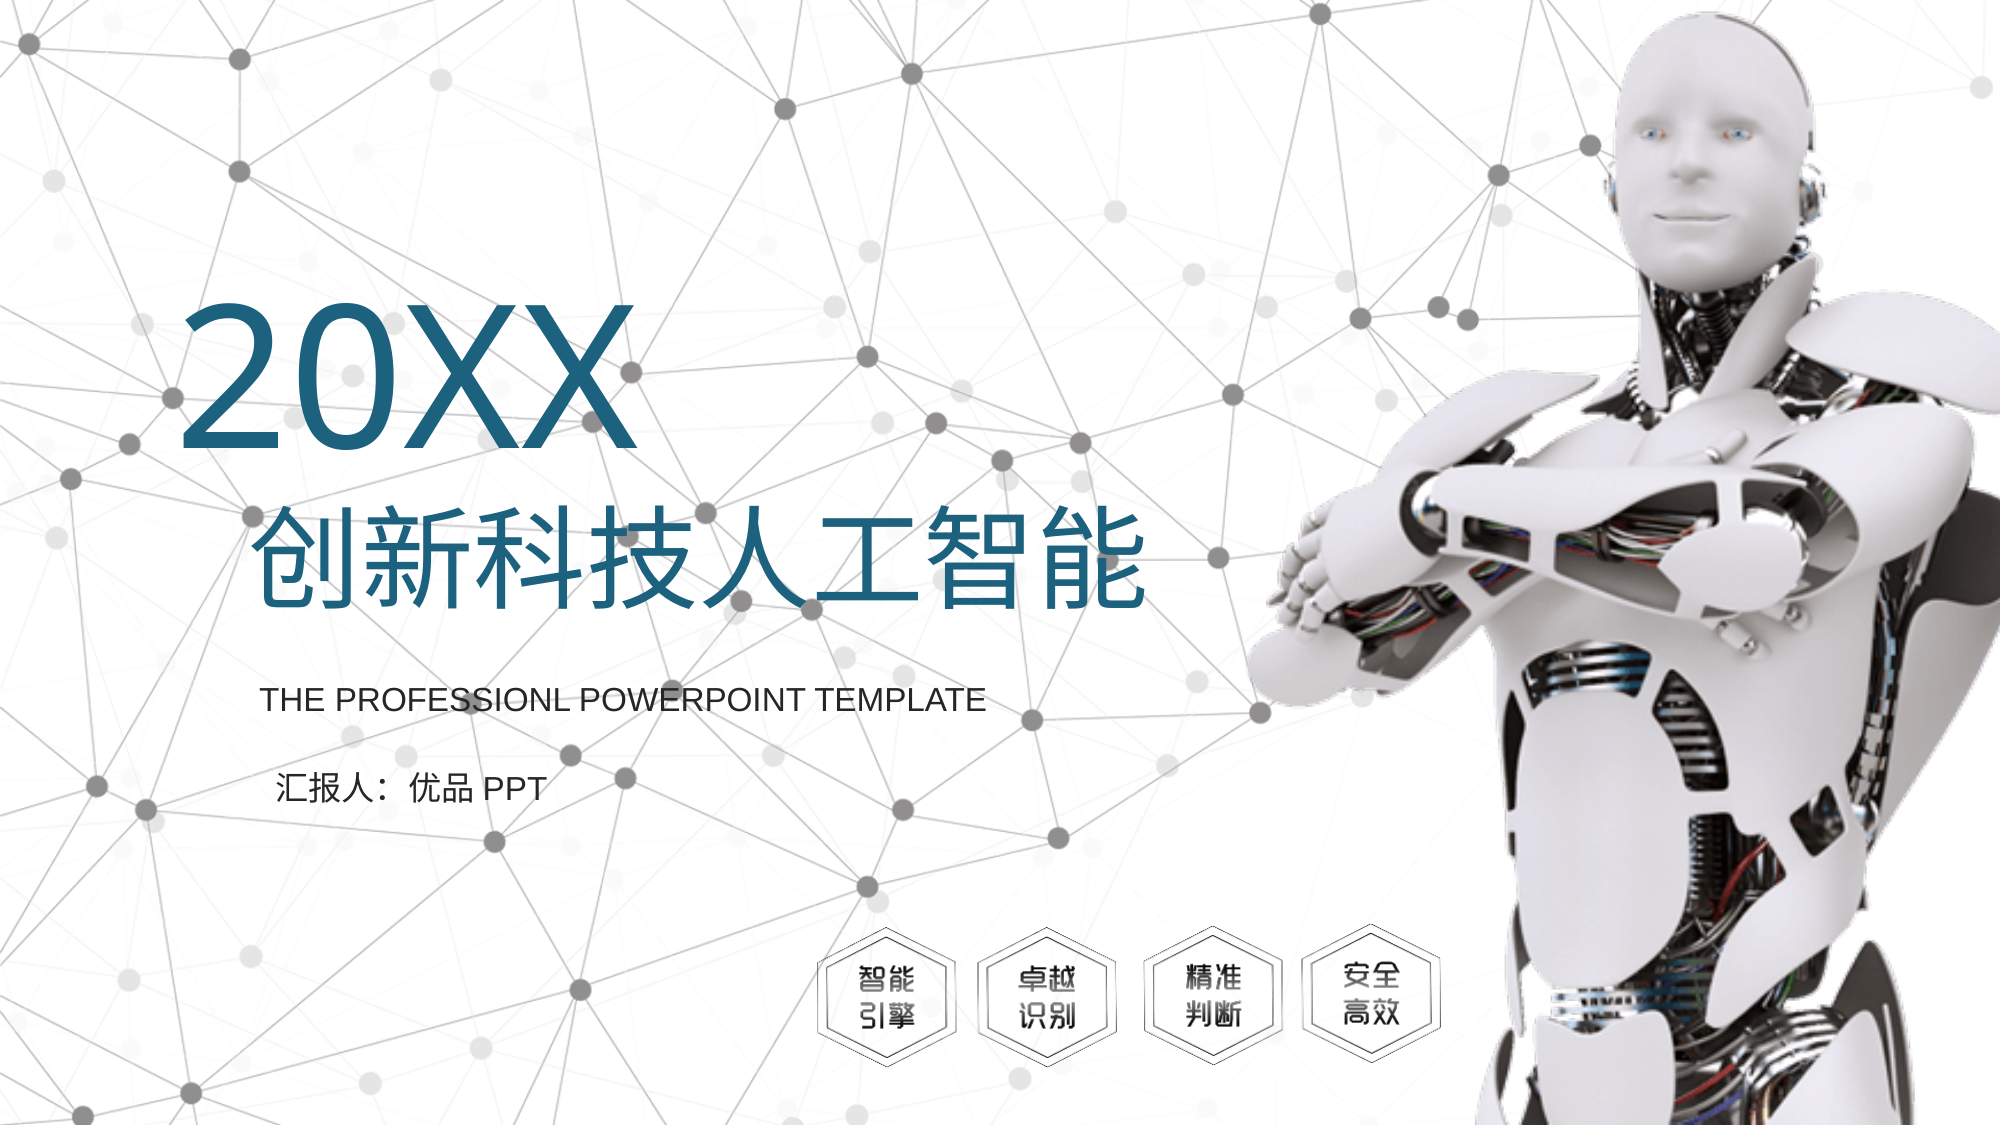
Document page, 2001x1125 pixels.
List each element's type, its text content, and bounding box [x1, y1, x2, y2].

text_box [788, 918, 1471, 1075]
text_box 创新科技人工智能 [188, 480, 1033, 631]
text_box THE PROFESSIONL POWERPOINT TEMPLATE [244, 670, 1033, 725]
text_box 汇报人：优品PPT [260, 759, 588, 815]
picture [0, 0, 2000, 1125]
text_box 20XX [115, 241, 699, 496]
